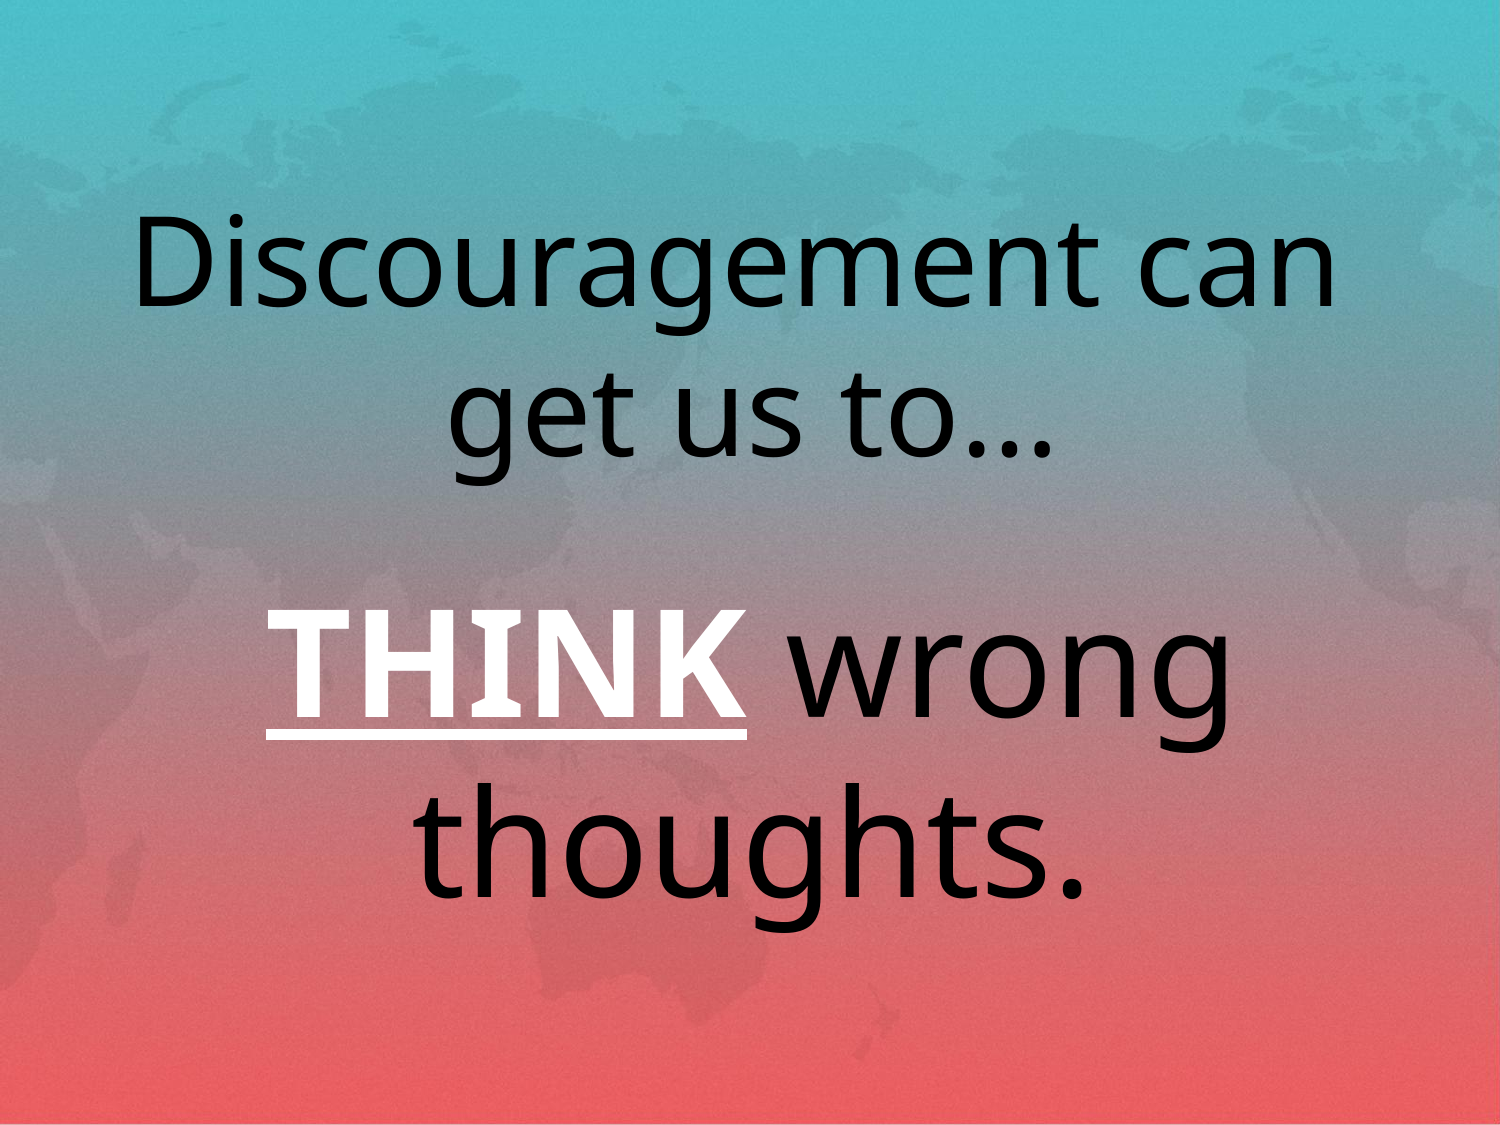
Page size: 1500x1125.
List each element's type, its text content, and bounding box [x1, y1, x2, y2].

picture [0, 0, 1500, 1125]
text_box THINK wrong thoughts. [22, 560, 1482, 935]
text_box Discouragement can get us to… [22, 174, 1482, 490]
